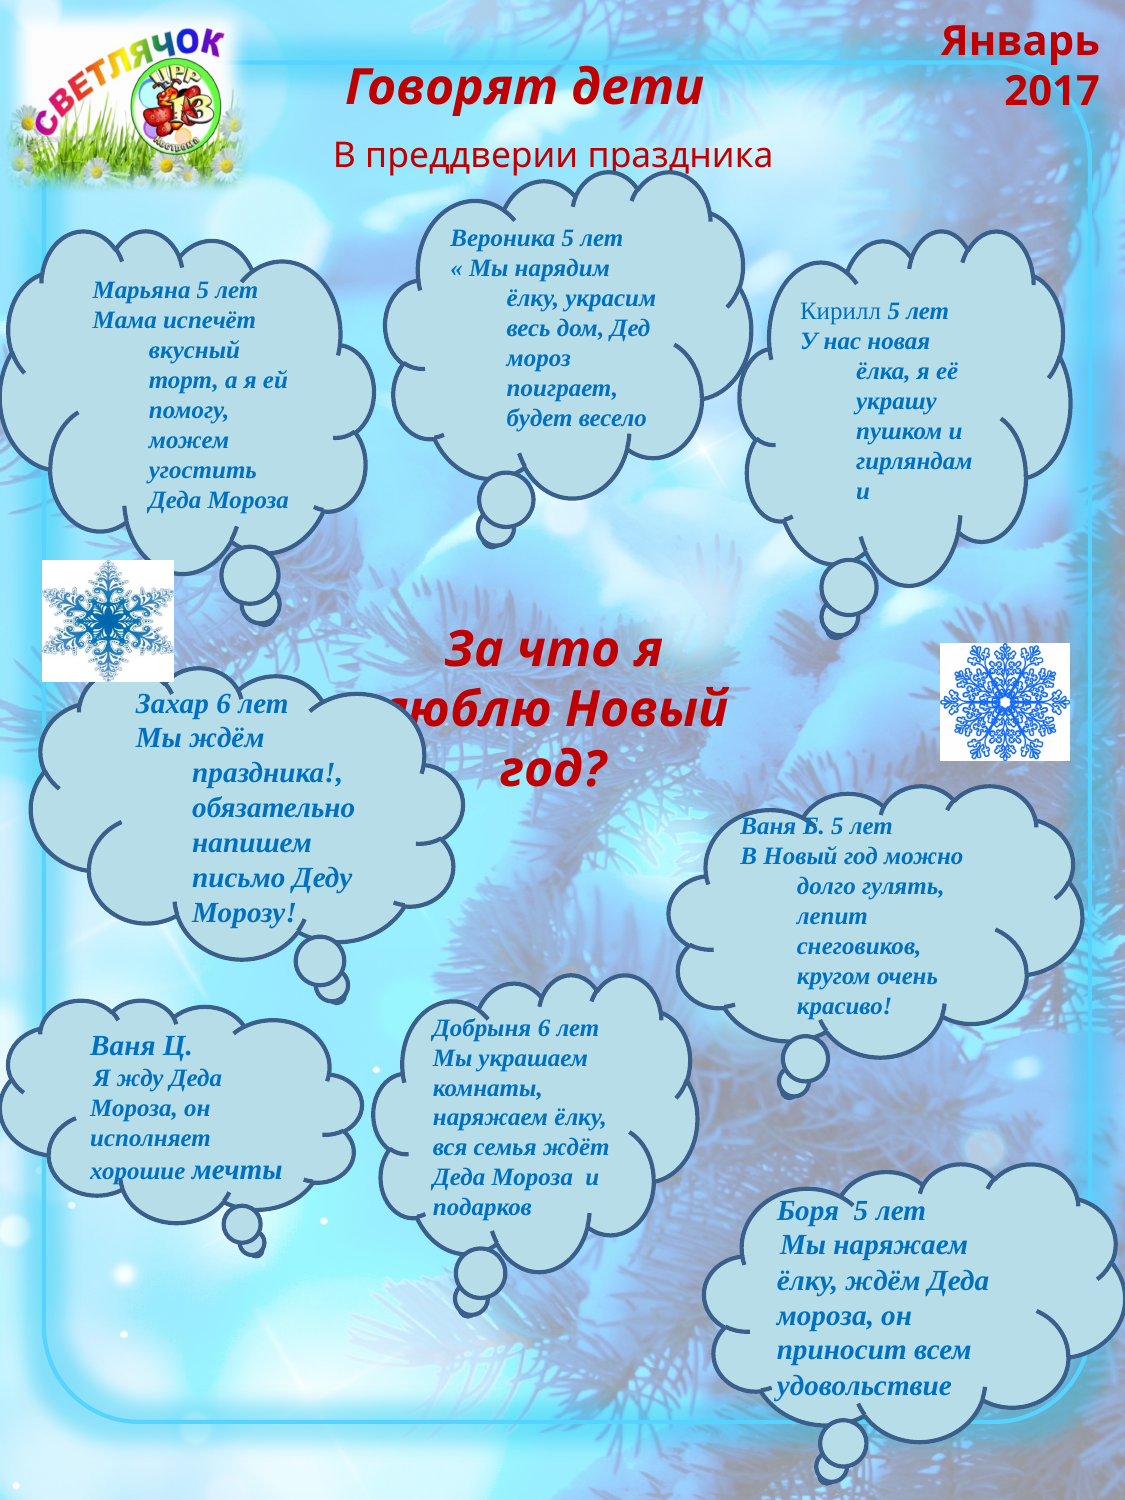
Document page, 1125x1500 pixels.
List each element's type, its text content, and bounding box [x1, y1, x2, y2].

picture [940, 643, 1071, 761]
text_box Ваня Б. 5 лет В Новый год можно долго гулять, лепит снеговиков, кругом очень красиво! [666, 784, 1085, 1101]
text_box Боря 5 лет Мы наряжаем ёлку, ждём Деда мороза, он приносит всем удовольствие [701, 1162, 1125, 1486]
text_box Захар 6 лет Мы ждём праздника!, обязательно напишем письмо Деду Морозу! [28, 666, 466, 1006]
picture [42, 560, 174, 683]
picture [0, 0, 253, 196]
text_box Добрыня 6 лет Мы украшаем комнаты, наряжаем ёлку, вся семья ждёт Деда Мороза и подарков [371, 973, 700, 1319]
text_box Кирилл 5 лет У нас новая ёлка, я её украшу пушком и гирляндами [737, 229, 1073, 641]
text_box Марьяна 5 лет Мама испечёт вкусный торт, а я ей помогу, можем угостить Деда Мороза [0, 229, 377, 628]
text_box В преддверии праздника , [17, 125, 1099, 204]
text_box Говорят дети [257, 46, 842, 122]
text_box Вероника 5 лет « Мы нарядим ёлку, украсим весь дом, Дед мороз поиграет, будет весело [382, 170, 754, 550]
text_box За что я люблю Новый год? [342, 609, 765, 805]
text_box Ваня Ц. Я жду Деда Мороза, он исполняет хорошие мечты [0, 998, 365, 1259]
text_box Январь 2017 [842, 6, 1116, 122]
